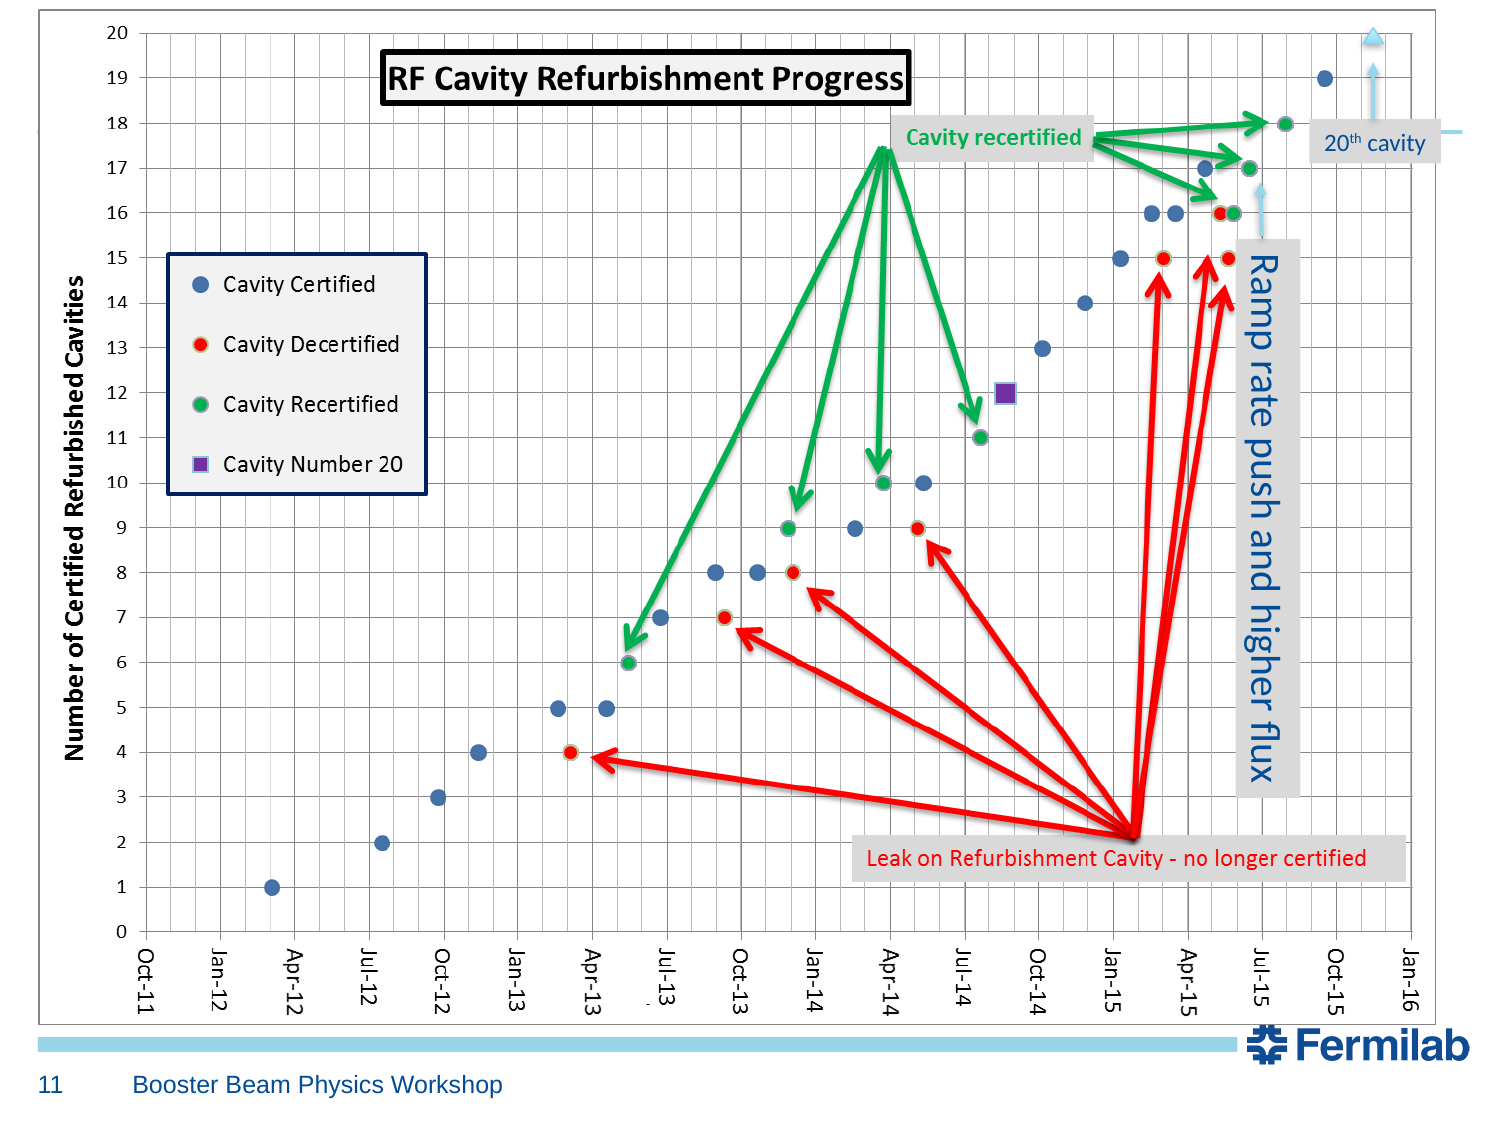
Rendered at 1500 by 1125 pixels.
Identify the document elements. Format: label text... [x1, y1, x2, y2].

slide_number 11 [37, 1068, 111, 1109]
footer Booster Beam Physics Workshop [132, 1068, 1014, 1109]
picture [0, 0, 1500, 1125]
